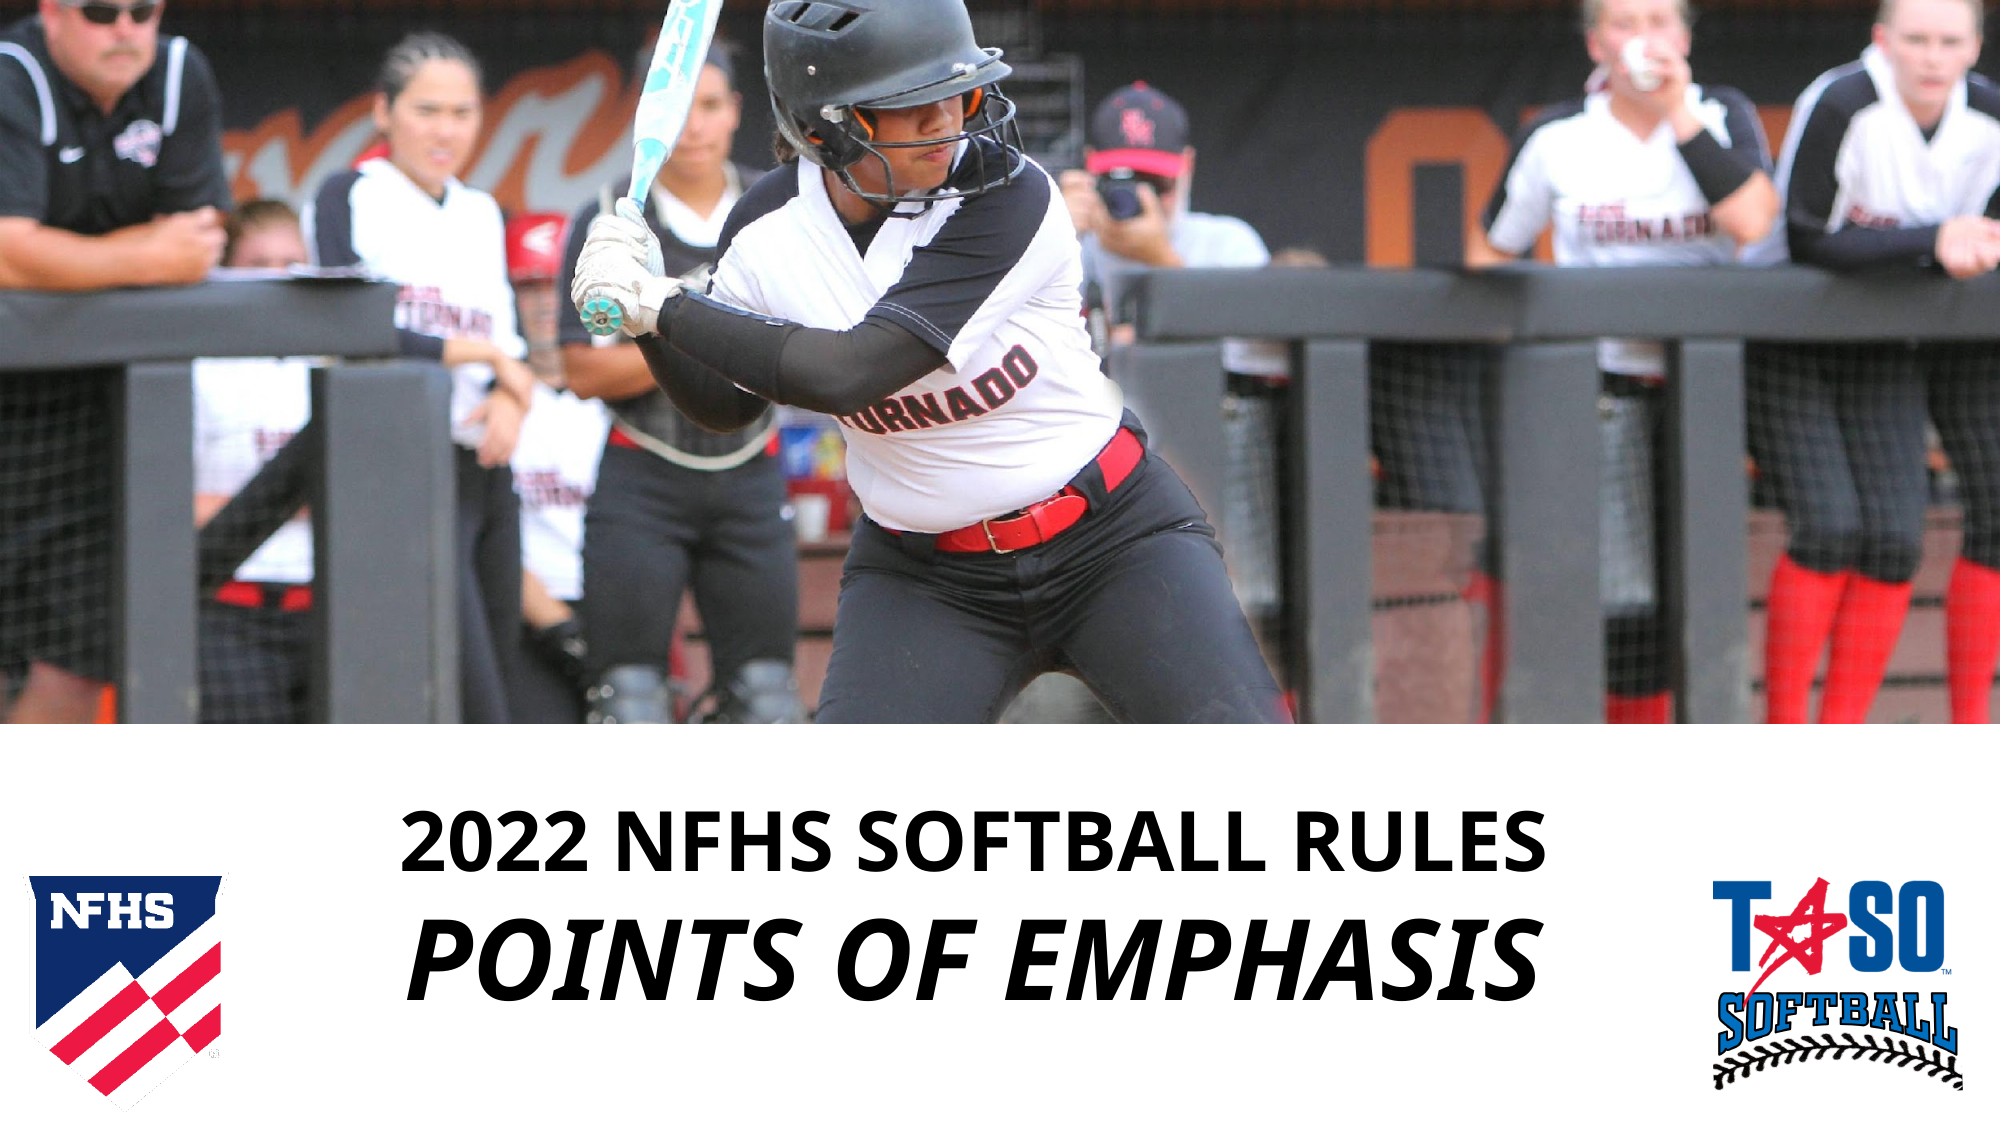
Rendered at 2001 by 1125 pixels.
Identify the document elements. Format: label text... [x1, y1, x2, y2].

title 2022 NFHS SOFTBALL RULES POINTS OF EMPHASIS [289, 780, 1660, 1064]
picture [1711, 877, 1963, 1101]
picture [0, 0, 2000, 724]
picture [21, 870, 229, 1112]
